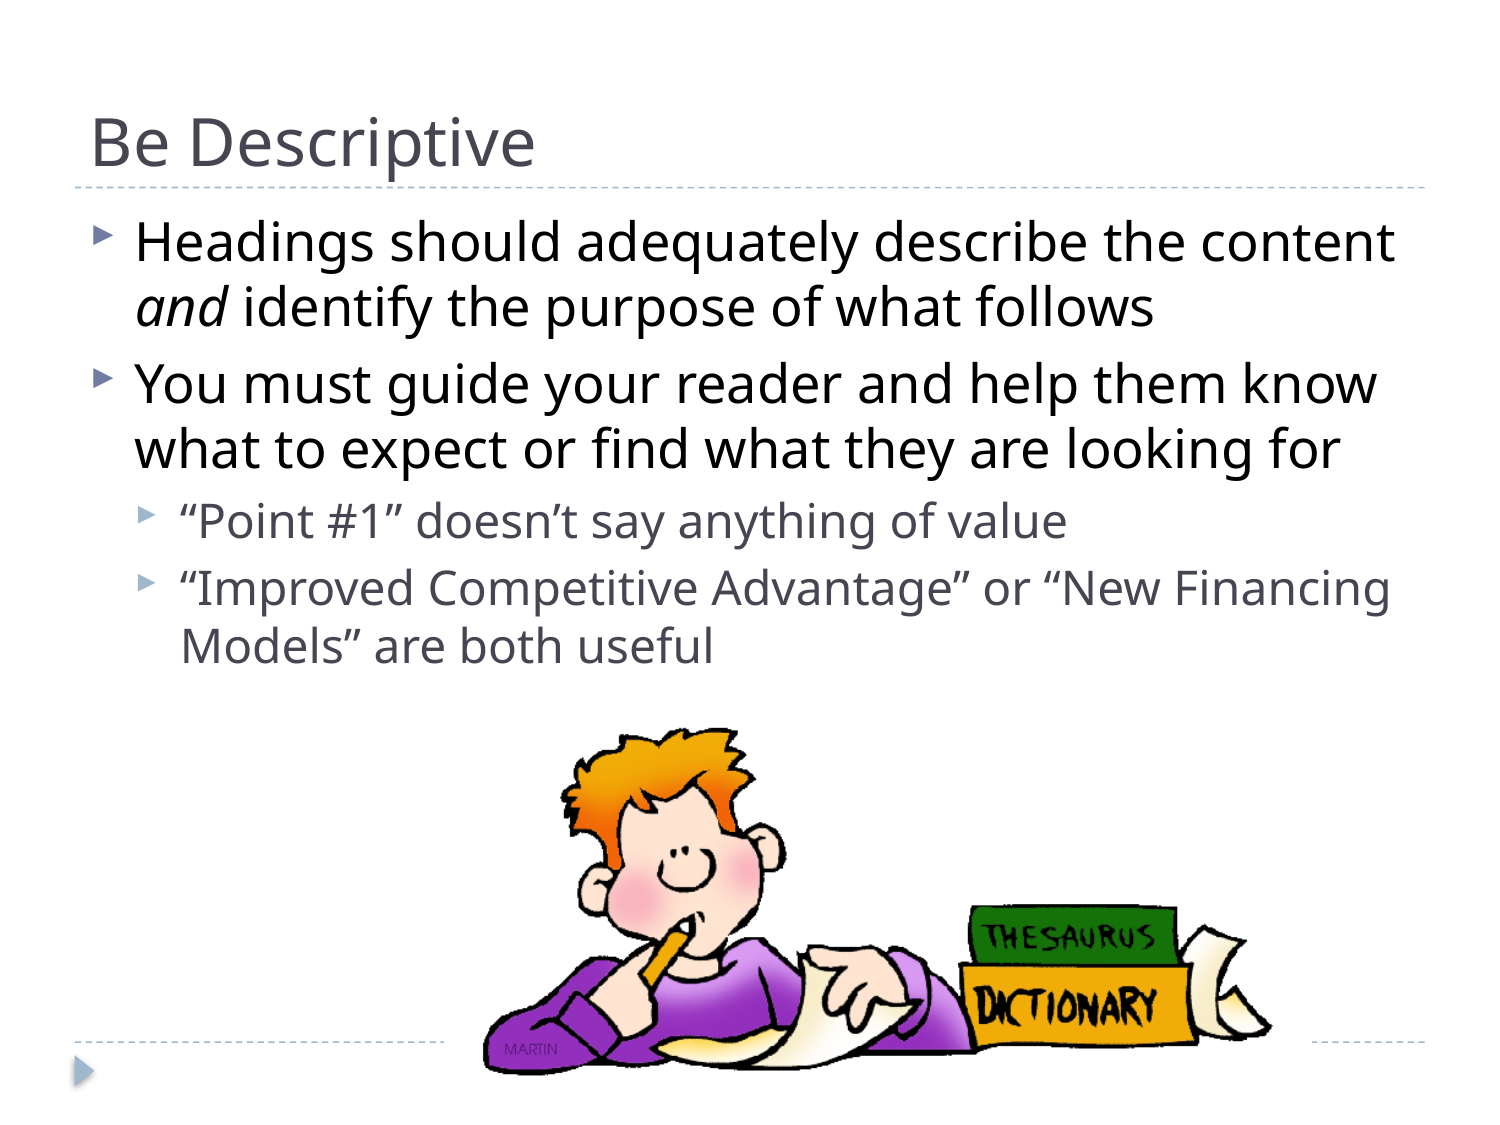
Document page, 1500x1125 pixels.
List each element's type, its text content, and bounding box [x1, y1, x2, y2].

title Be Descriptive [75, 24, 1425, 188]
list Headings should adequately describe the content and identify the purpose of what follows You must guide your reader and help them know what to expect or find what they are looking for “Point #1” doesn’t say anything of value “Improved Competitive Advantage” or “New Financing Models” are both useful [75, 200, 1425, 1010]
picture [444, 706, 1312, 1101]
